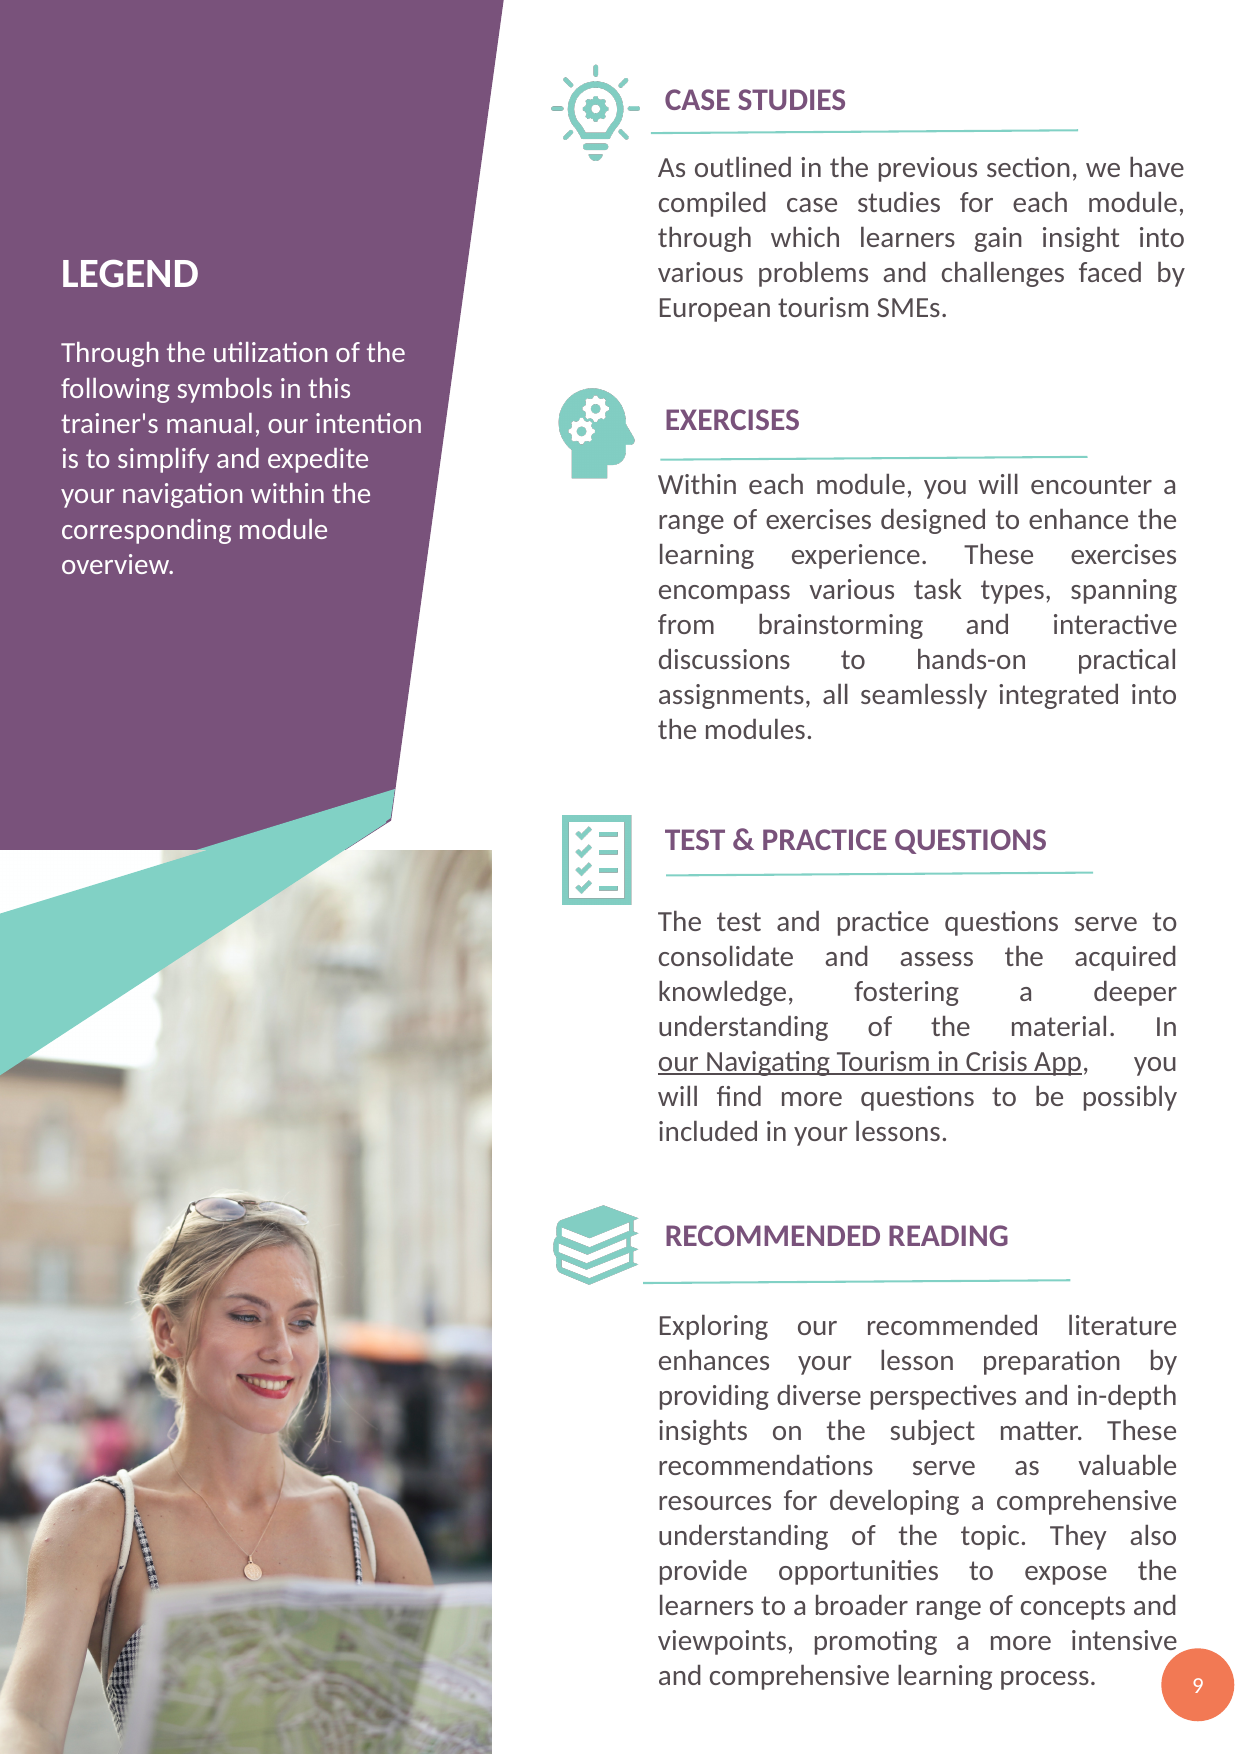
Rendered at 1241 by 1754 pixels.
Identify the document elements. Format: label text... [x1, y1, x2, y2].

picture [543, 60, 650, 167]
text_box Exploring our recommended literature enhances your lesson preparation by providing diverse perspectives and in-depth insights on the subject matter. These recommendations serve as valuable resources for developing a comprehensive understanding of the topic. They also provide opportunities to expose the learners to a broader range of concepts and viewpoints, promoting a more intensive and comprehensive learning process. [643, 1299, 1193, 1699]
text_box Recommended Reading [649, 1204, 1137, 1262]
text_box Within each module, you will encounter a range of exercises designed to enhance the learning experience. These exercises encompass various task types, spanning from brainstorming and interactive discussions to hands-on practical assignments, all seamlessly integrated into the modules. [643, 458, 1193, 753]
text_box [659, 456, 1088, 460]
text_box As outlined in the previous section, we have compiled case studies for each module, through which learners gain insight into various problems and challenges faced by European tourism SMEs. [643, 141, 1201, 366]
text_box Exercises [649, 378, 922, 456]
picture [0, 850, 493, 1754]
slide_number 9 [1168, 1662, 1228, 1707]
picture [543, 806, 650, 914]
text_box Test & Practice Questions [649, 798, 1139, 878]
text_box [665, 872, 1094, 876]
picture [543, 382, 650, 490]
text_box Case Studies [649, 57, 895, 128]
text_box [642, 1279, 1071, 1284]
list Legend Through the utilization of the following symbols in this trainer's manual, our intention is to simplify and expedite your navigation within the corresponding module overview. [1, 268, 440, 558]
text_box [650, 129, 1079, 134]
picture [548, 1197, 644, 1293]
text_box The test and practice questions serve to consolidate and assess the acquired knowledge, fostering a deeper understanding of the material. In our Navigating Tourism in Crisis App, you will find more questions to be possibly included in your lessons. [643, 894, 1193, 1155]
text_box [210, 793, 391, 849]
